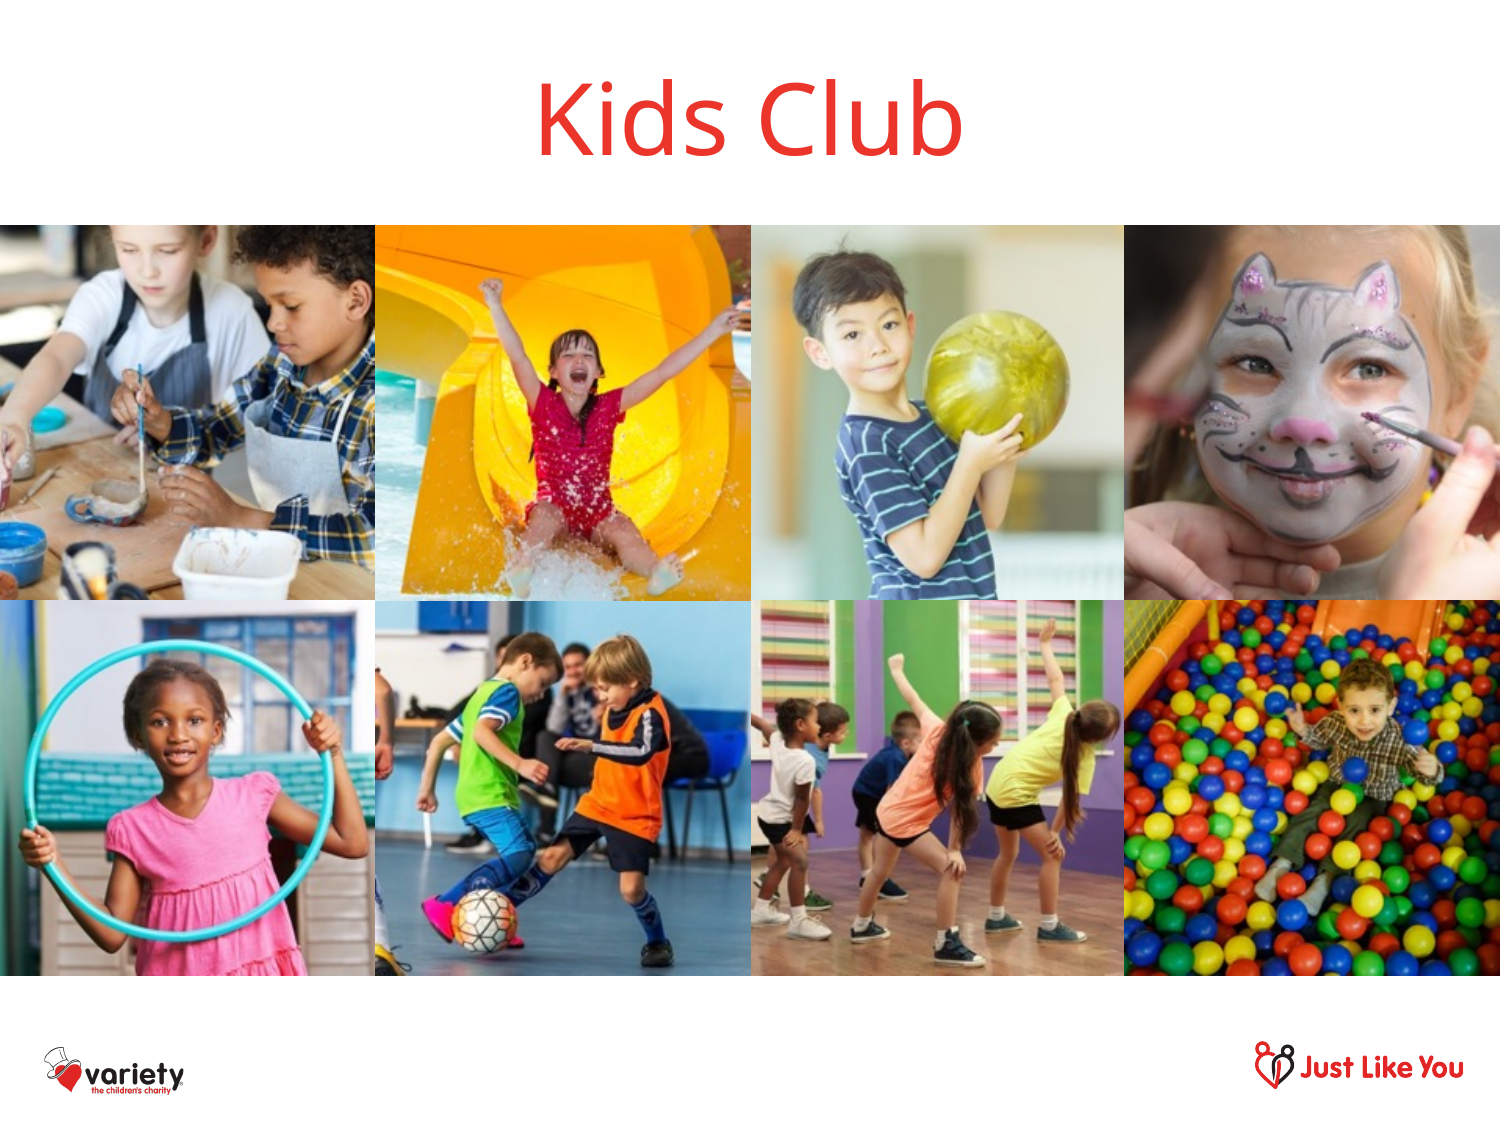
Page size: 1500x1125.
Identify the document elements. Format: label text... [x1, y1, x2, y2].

picture [1238, 1031, 1480, 1099]
picture [0, 225, 1500, 977]
text_box Kids Club [0, 11, 1500, 184]
